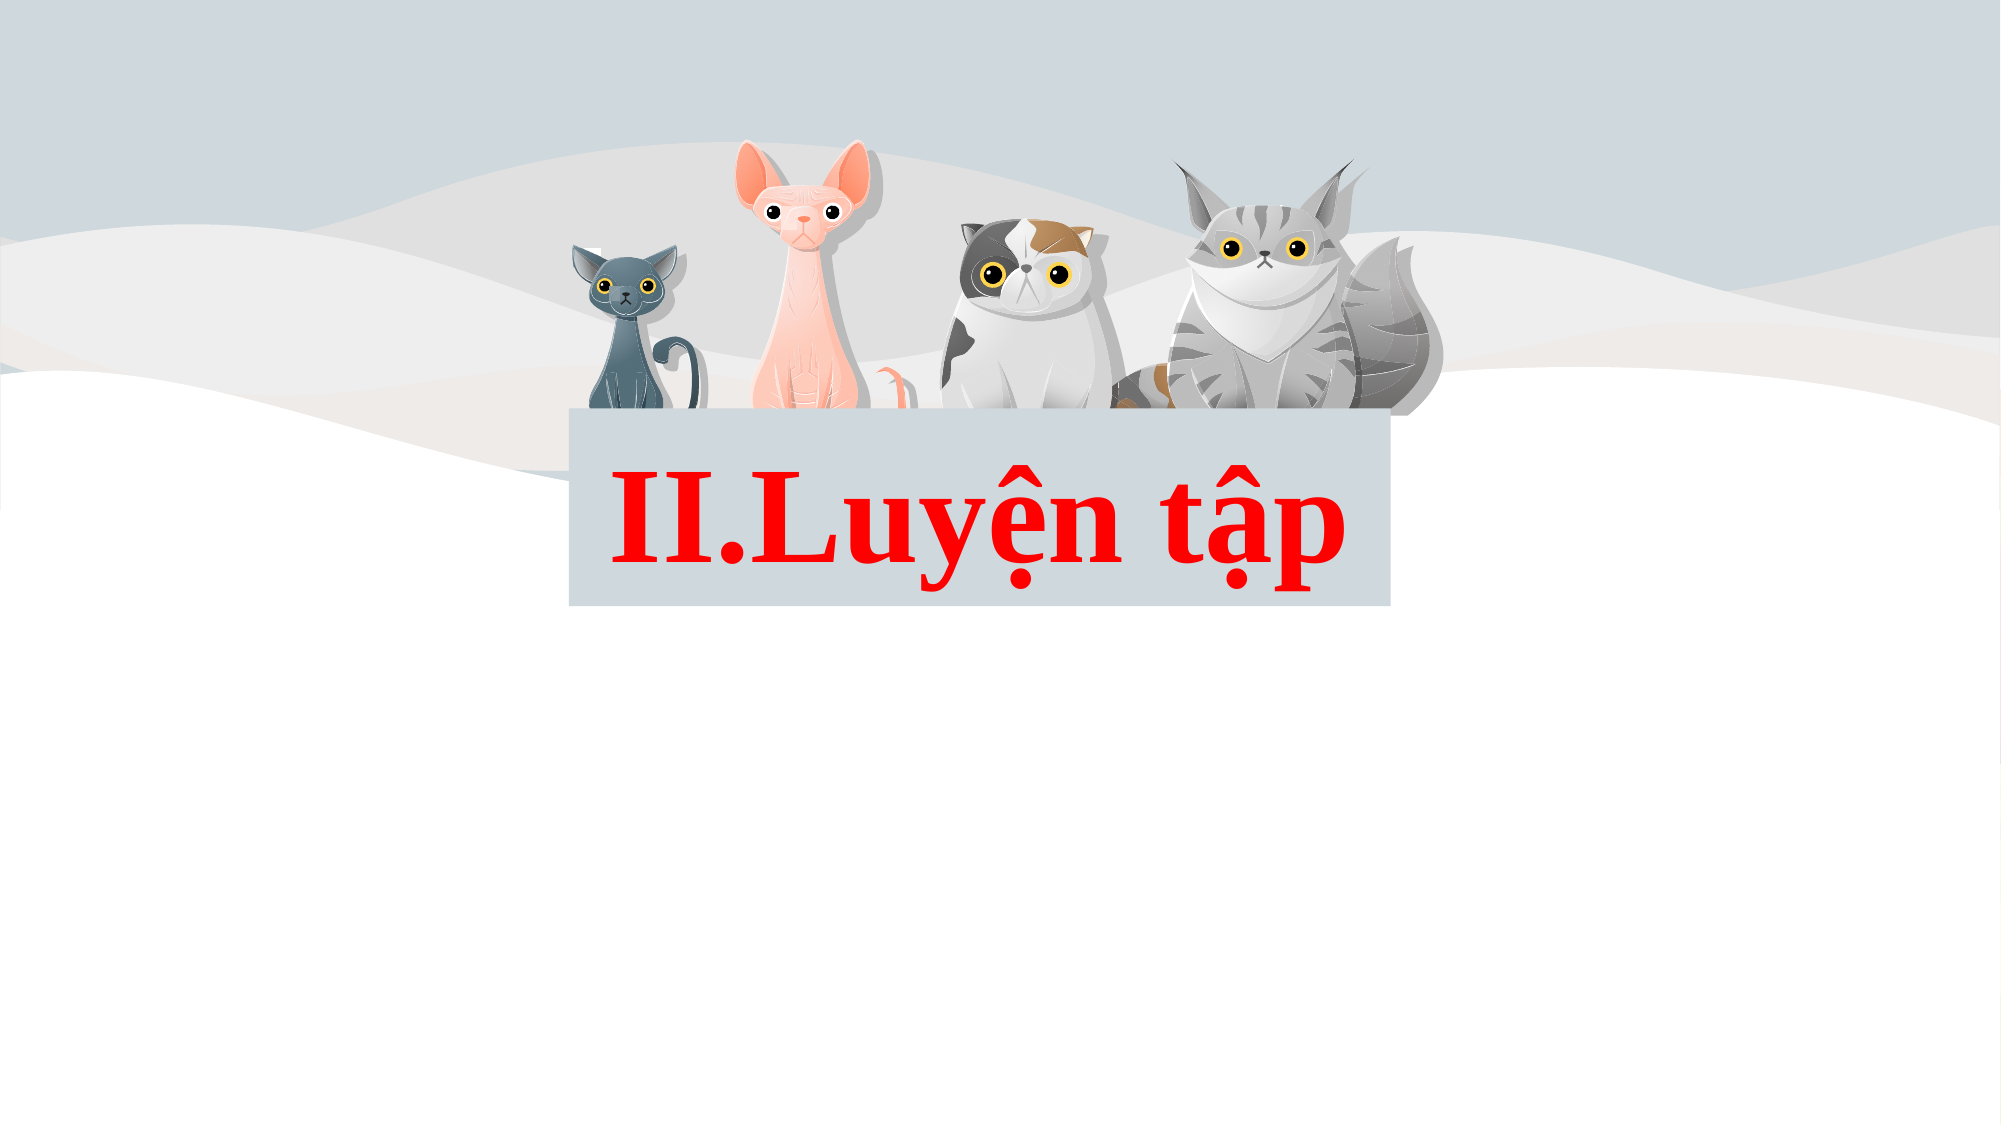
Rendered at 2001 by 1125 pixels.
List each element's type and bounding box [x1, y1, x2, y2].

text_box [0, 0, 2000, 1125]
picture [513, 93, 1458, 454]
